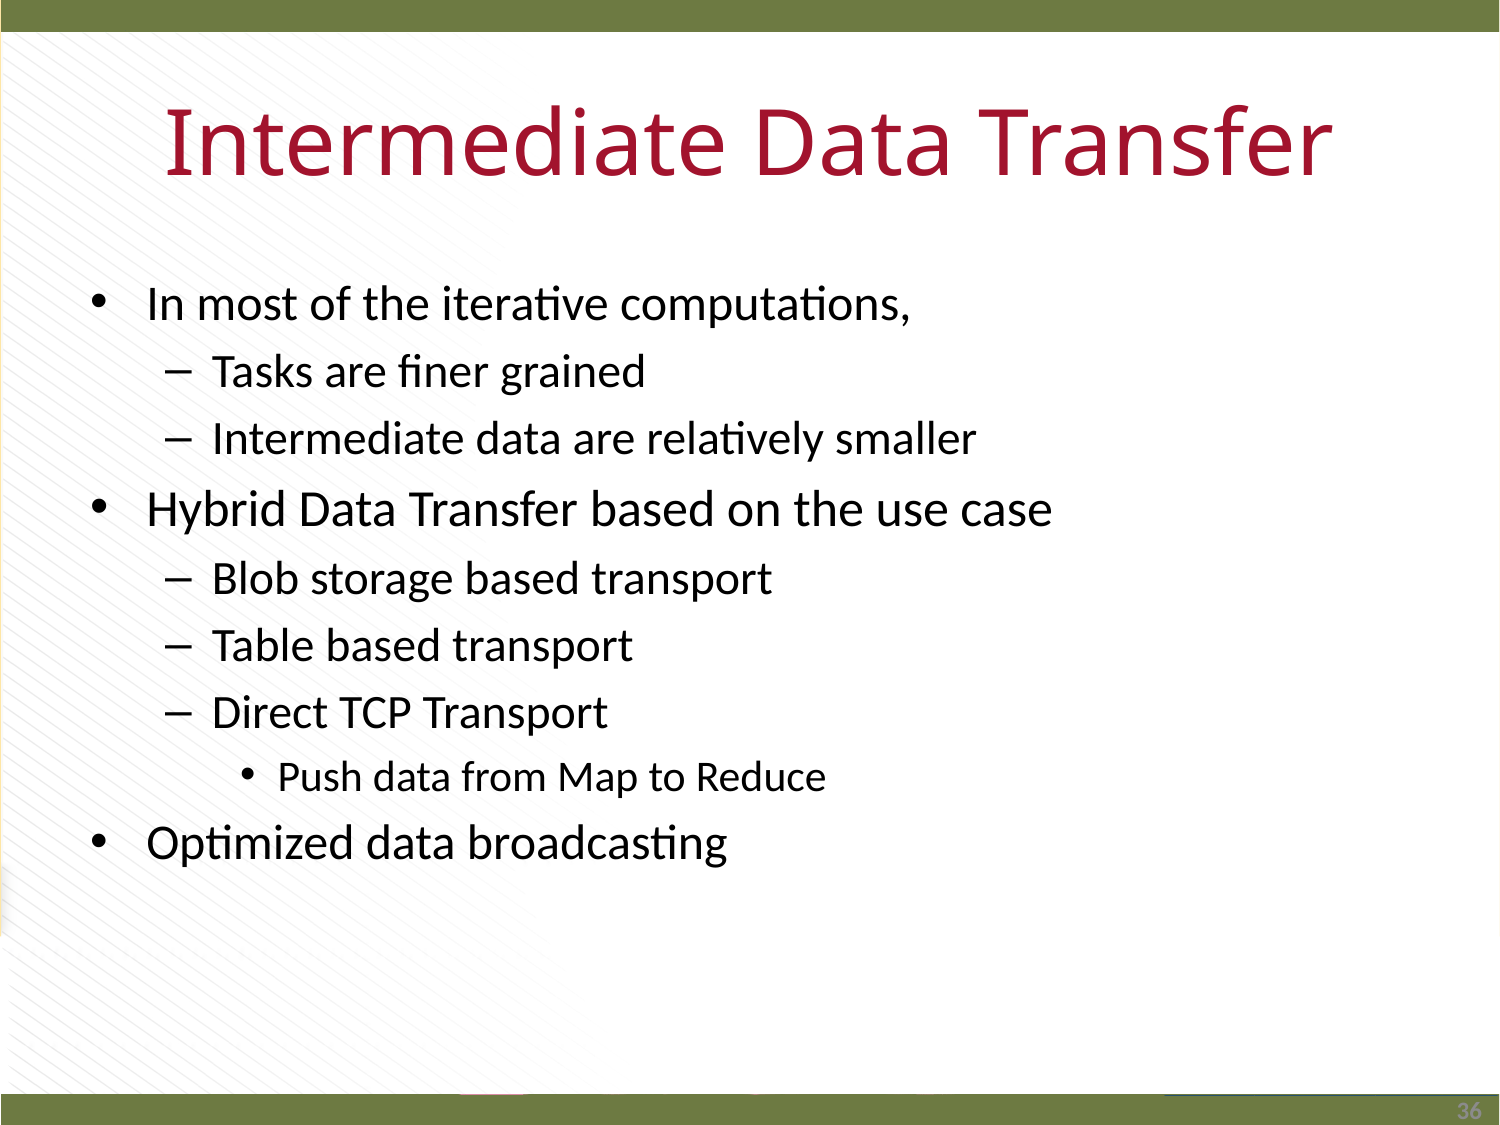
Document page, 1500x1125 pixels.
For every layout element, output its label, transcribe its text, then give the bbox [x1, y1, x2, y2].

list In most of the iterative computations, Tasks are finer grained Intermediate data are relatively smaller Hybrid Data Transfer based on the use case Blob storage based transport Table based transport Direct TCP Transport Push data from Map to Reduce Optimized data broadcasting [75, 262, 1425, 943]
title Intermediate Data Transfer [75, 45, 1425, 233]
picture [0, 0, 1500, 1125]
slide_number 36 [1147, 1079, 1498, 1125]
